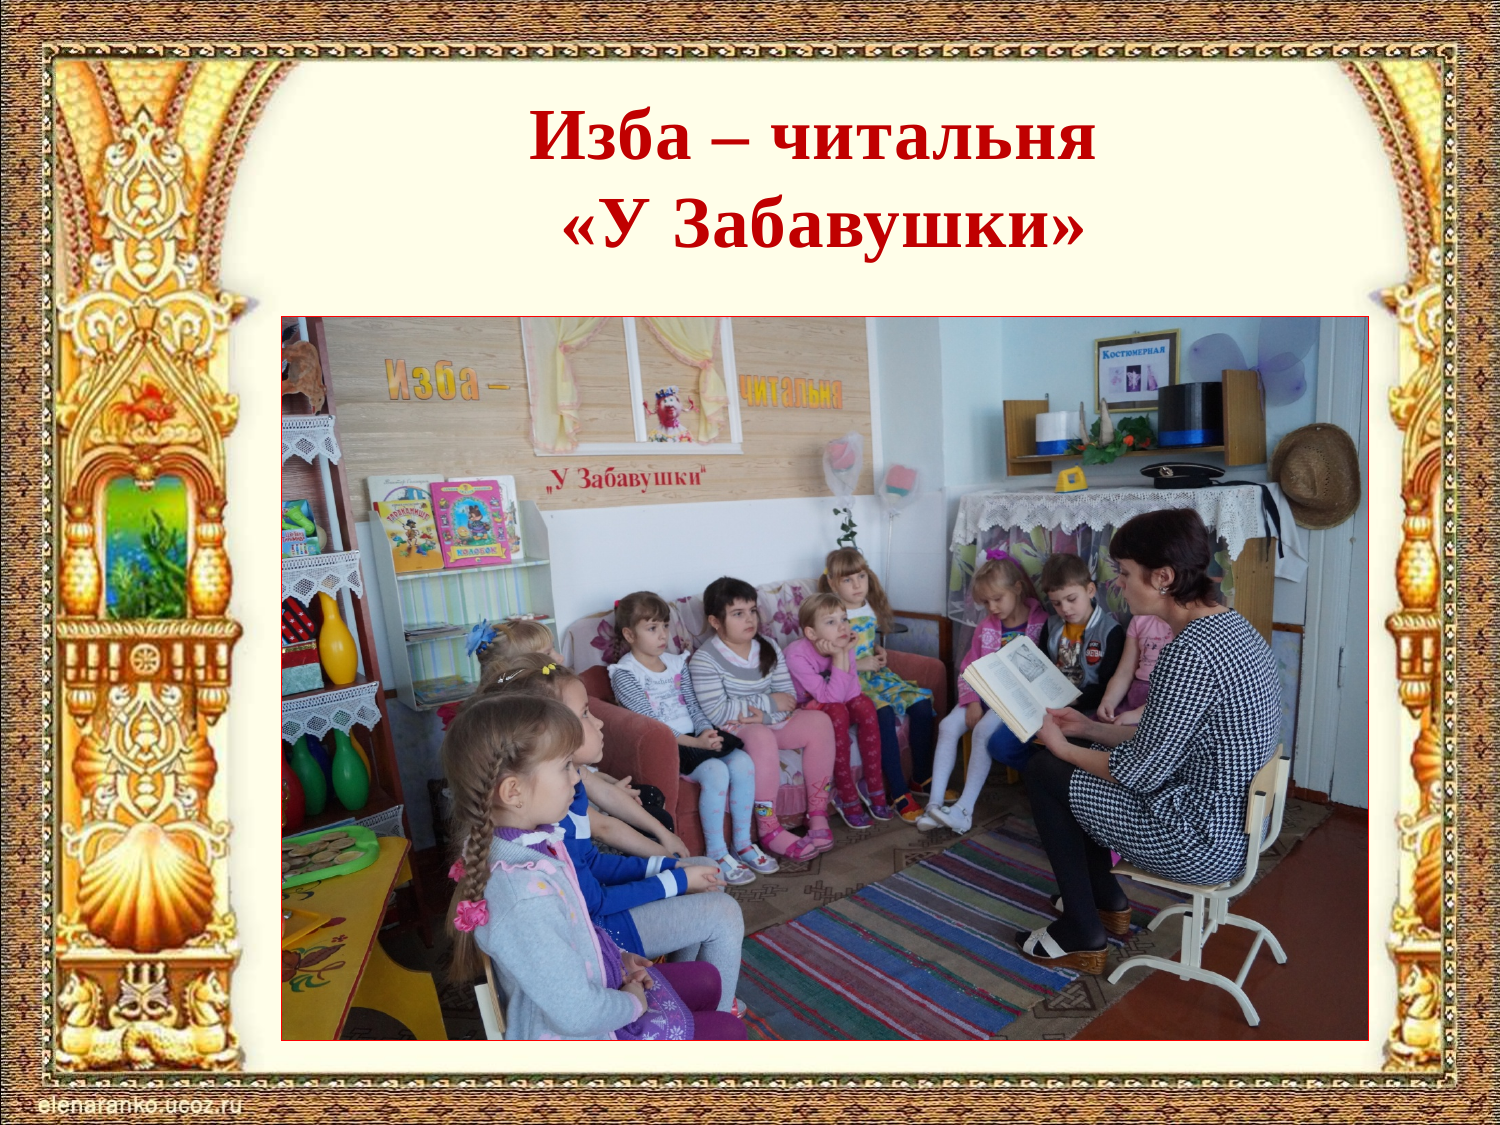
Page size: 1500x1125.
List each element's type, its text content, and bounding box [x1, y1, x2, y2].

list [280, 316, 1369, 1041]
picture [0, 0, 1500, 1125]
title Изба – читальня «У Забавушки» [265, 78, 1383, 270]
